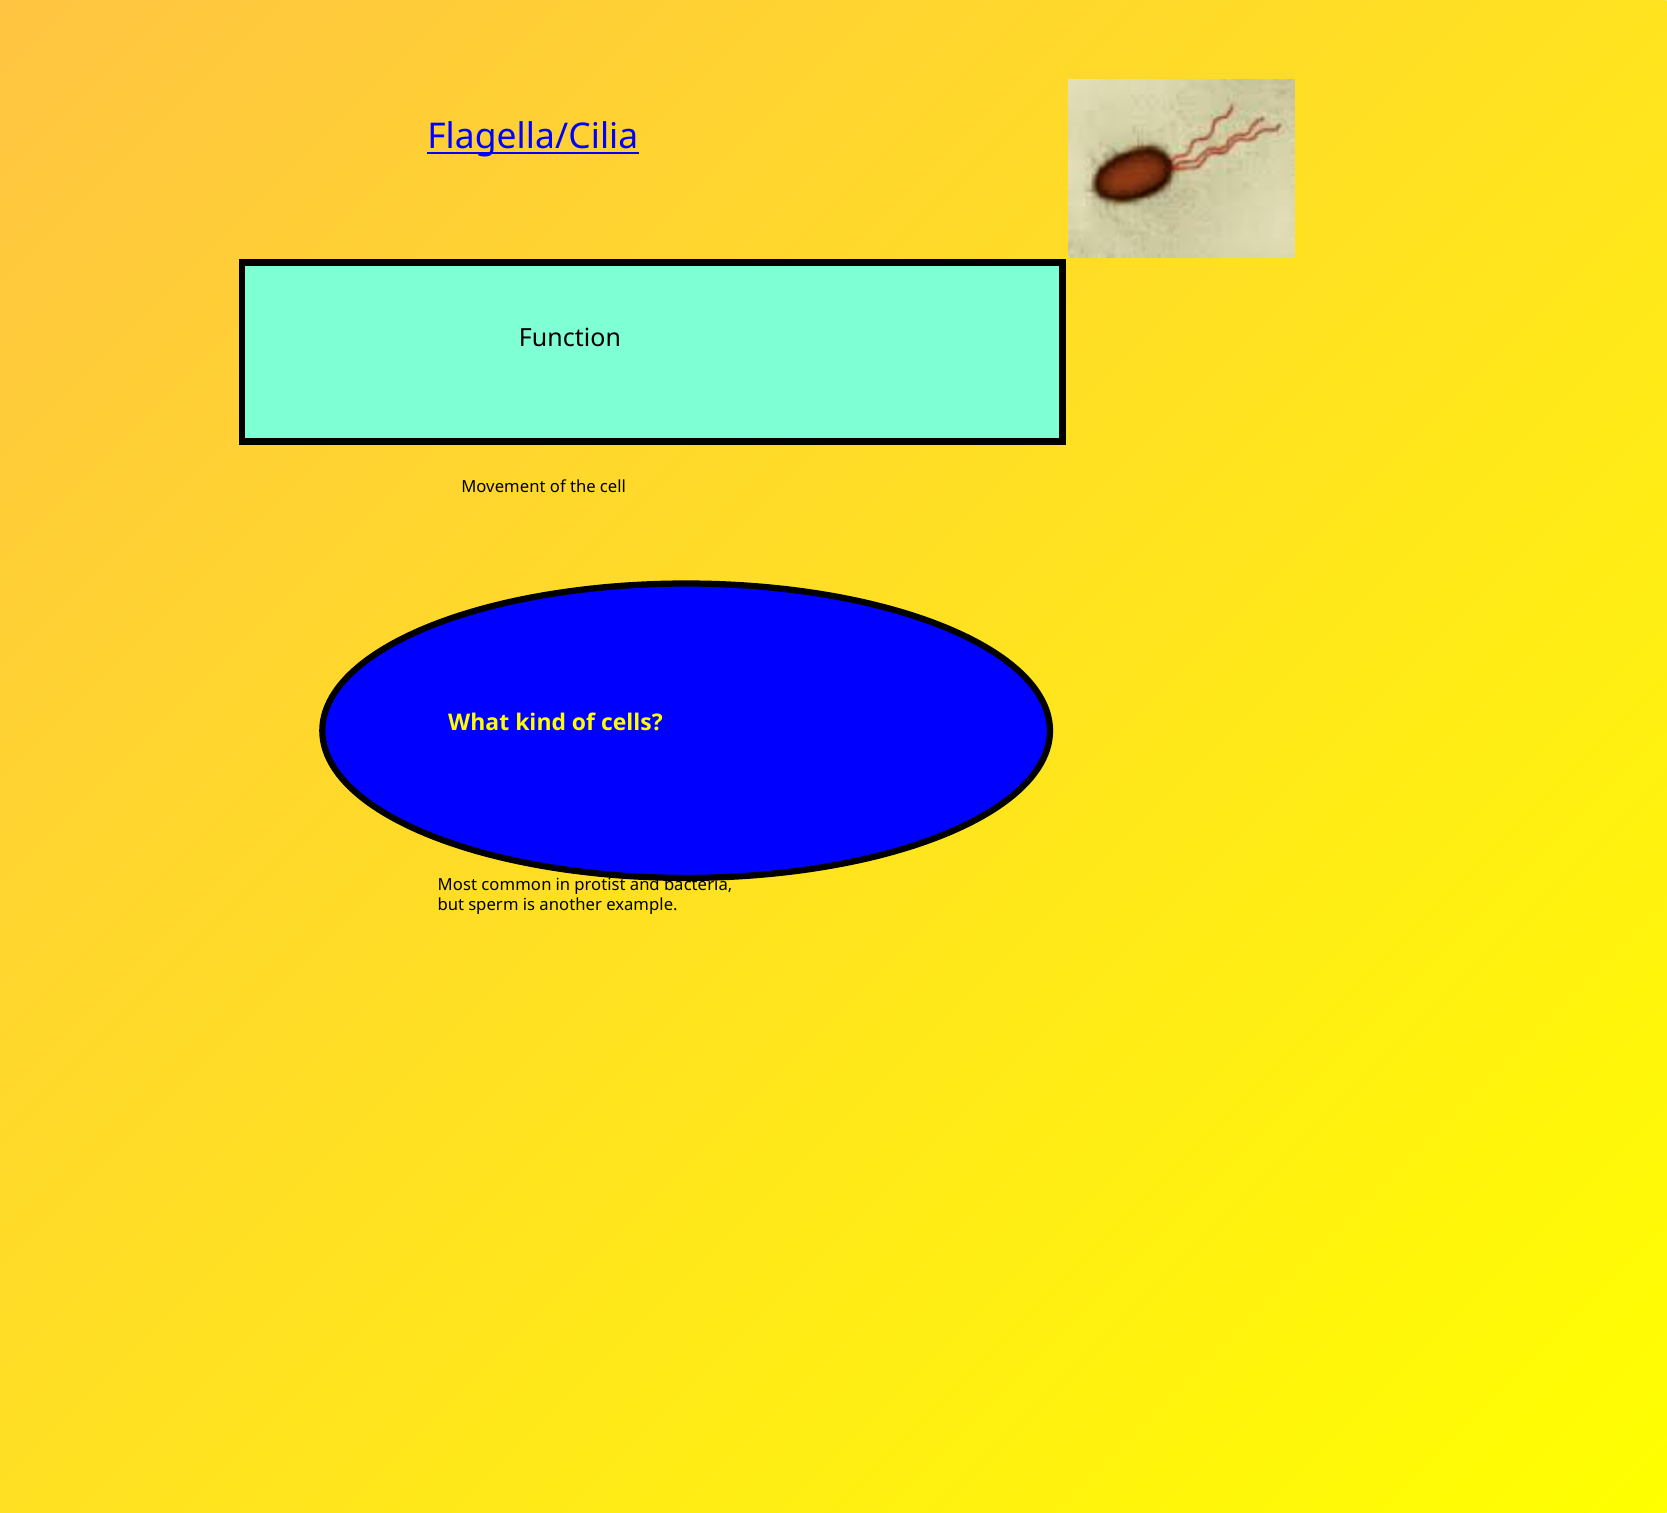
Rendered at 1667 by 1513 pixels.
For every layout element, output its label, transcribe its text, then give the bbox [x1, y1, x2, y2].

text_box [322, 583, 1050, 878]
text_box Most common in protist and bacteria, but sperm is another example. [422, 878, 1019, 922]
text_box Vacuole [0, 0, 506, 506]
text_box Movement of the cell [446, 468, 800, 504]
picture [1068, 79, 1295, 258]
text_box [241, 262, 1063, 442]
text_box Flagella/Cilia [412, 106, 942, 164]
